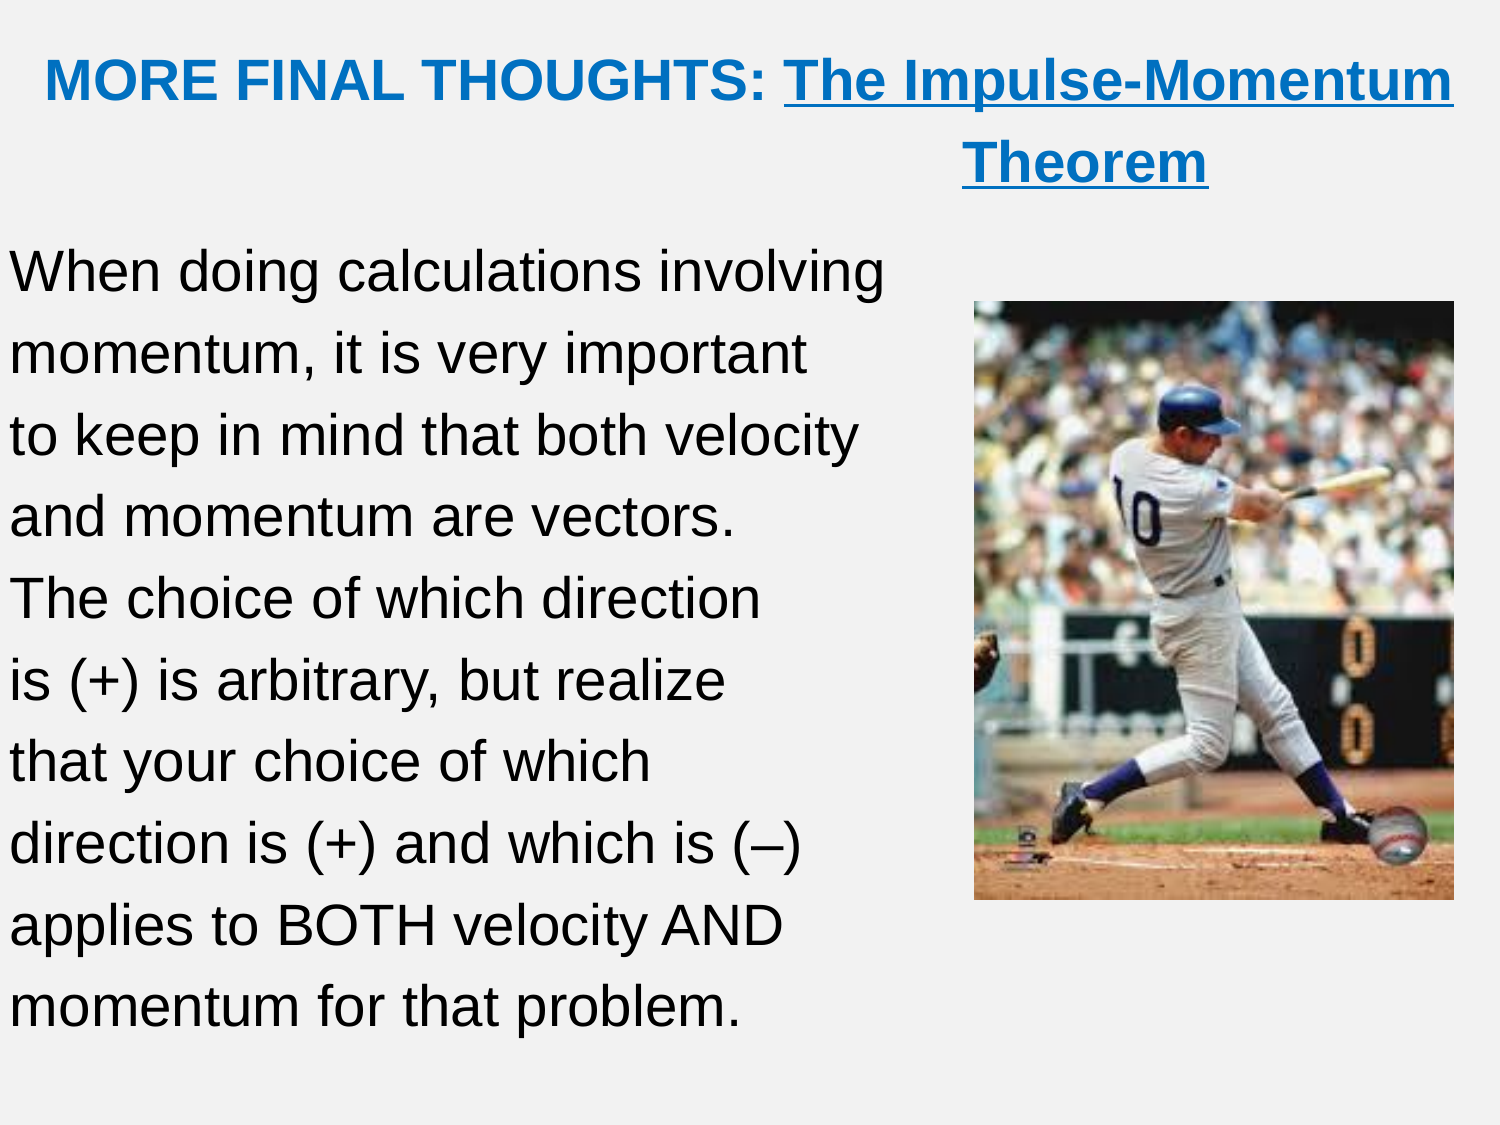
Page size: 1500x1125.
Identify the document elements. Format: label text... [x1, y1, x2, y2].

picture [974, 300, 1455, 901]
text_box MORE FINAL THOUGHTS: The Impulse-Momentum Theorem [0, 34, 1500, 202]
text_box When doing calculations involving momentum, it is very important to keep in mind that both velocity and momentum are vectors. The choice of which direction is (+) is arbitrary, but realize that your choice of which direction is (+) and which is (–) applies to BOTH velocity AND momentum for that problem. [0, 226, 1031, 1046]
